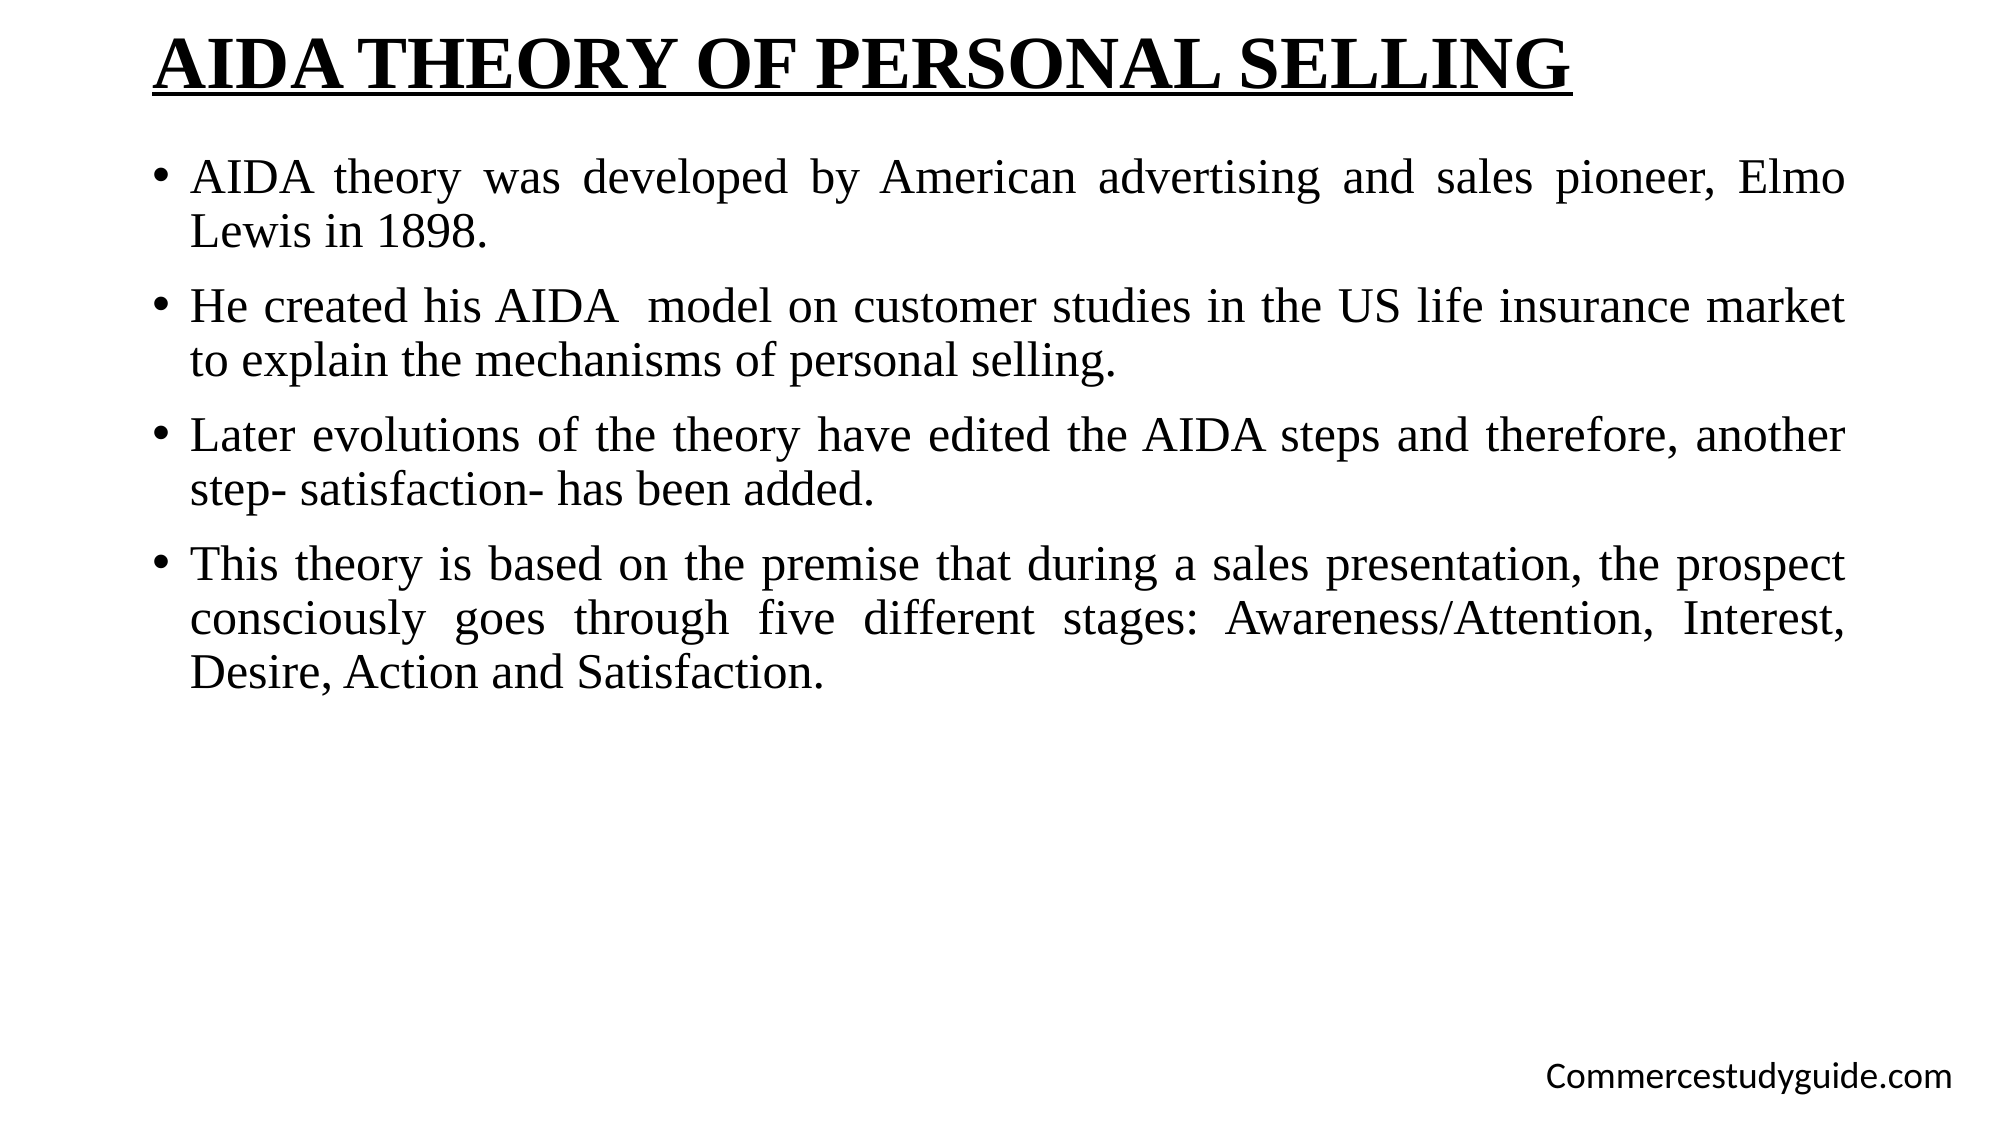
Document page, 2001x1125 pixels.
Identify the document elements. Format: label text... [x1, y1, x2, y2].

text_box Commercestudyguide.com [1531, 1043, 1969, 1104]
list AIDA theory was developed by American advertising and sales pioneer, Elmo Lewis in 1898. He created his AIDA model on customer studies in the US life insurance market to explain the mechanisms of personal selling. Later evolutions of the theory have edited the AIDA steps and therefore, another step- satisfaction- has been added. This theory is based on the premise that during a sales presentation, the prospect consciously goes through five different stages: Awareness/Attention, Interest, Desire, Action and Satisfaction. [137, 143, 1863, 1125]
title AIDA THEORY OF PERSONAL SELLING [137, 51, 1863, 143]
